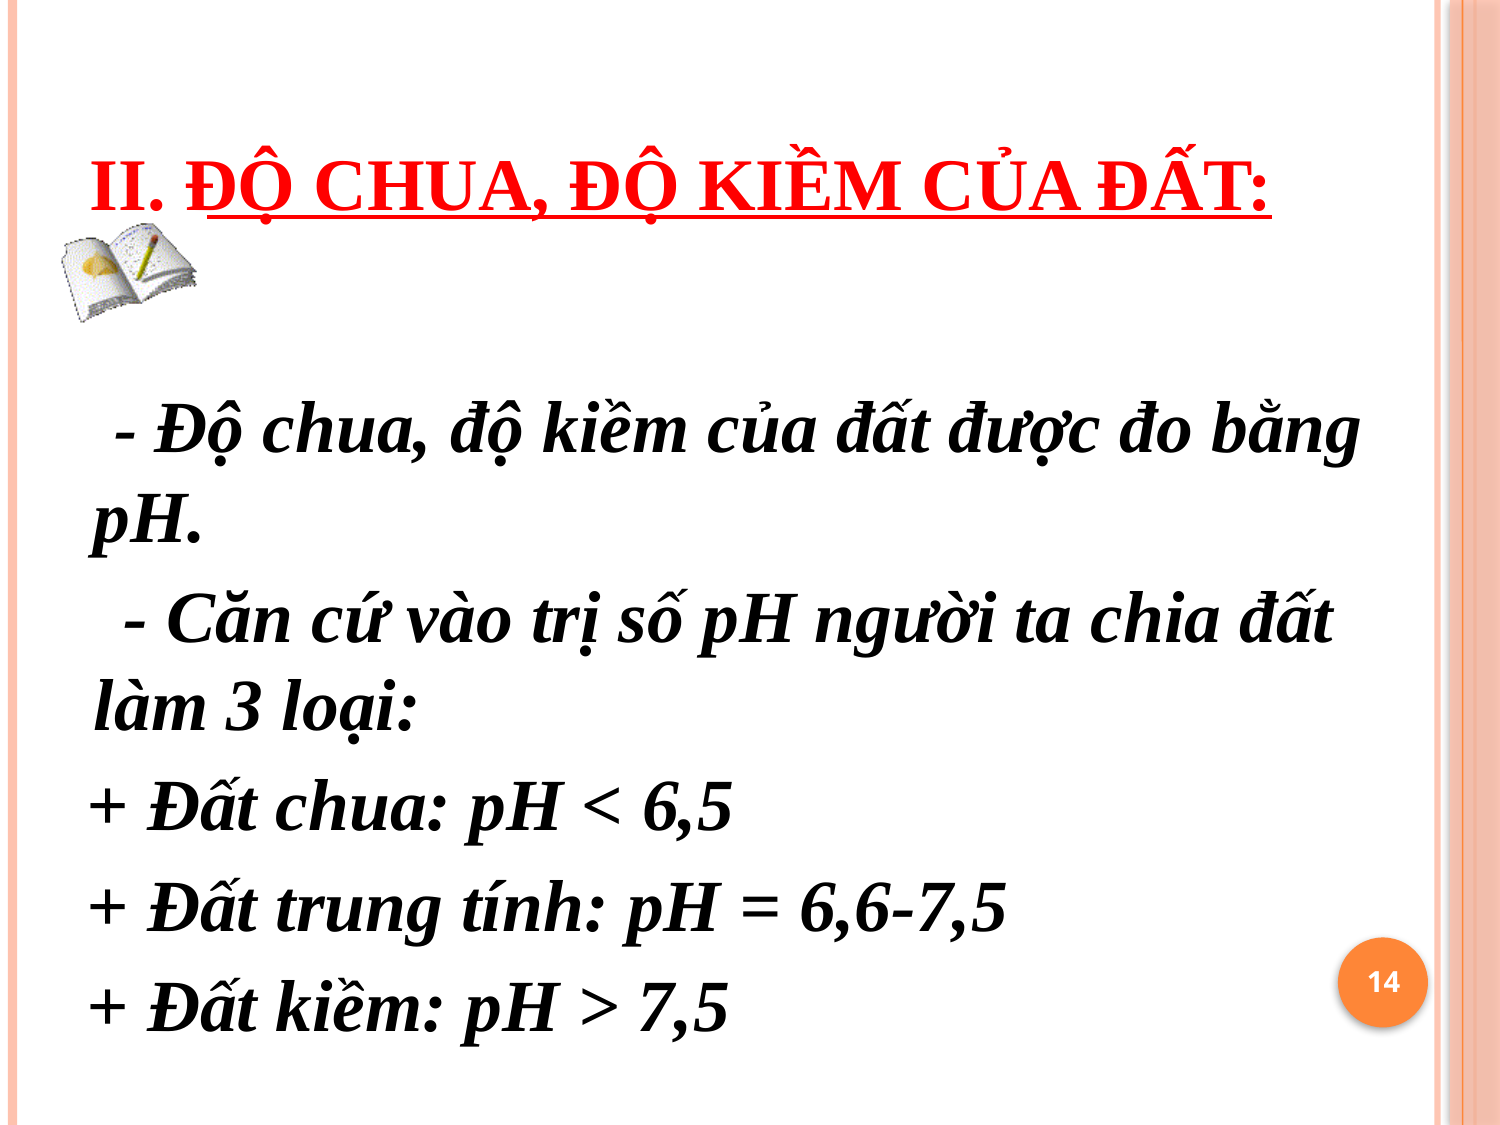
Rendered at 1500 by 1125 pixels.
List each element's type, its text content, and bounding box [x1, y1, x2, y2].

picture [55, 211, 207, 328]
slide_number 14 [1333, 940, 1434, 1027]
title II. Độ chua, độ kiềm của đất: [75, 45, 1300, 233]
list - Độ chua, độ kiềm của đất được đo bằng pH. - Căn cứ vào trị số pH người ta chia đất làm 3 loại: + Đất chua: pH < 6,5 + Đất trung tính: pH = 6,6-7,5 + Đất kiềm: pH > 7,5 [35, 363, 1442, 1059]
